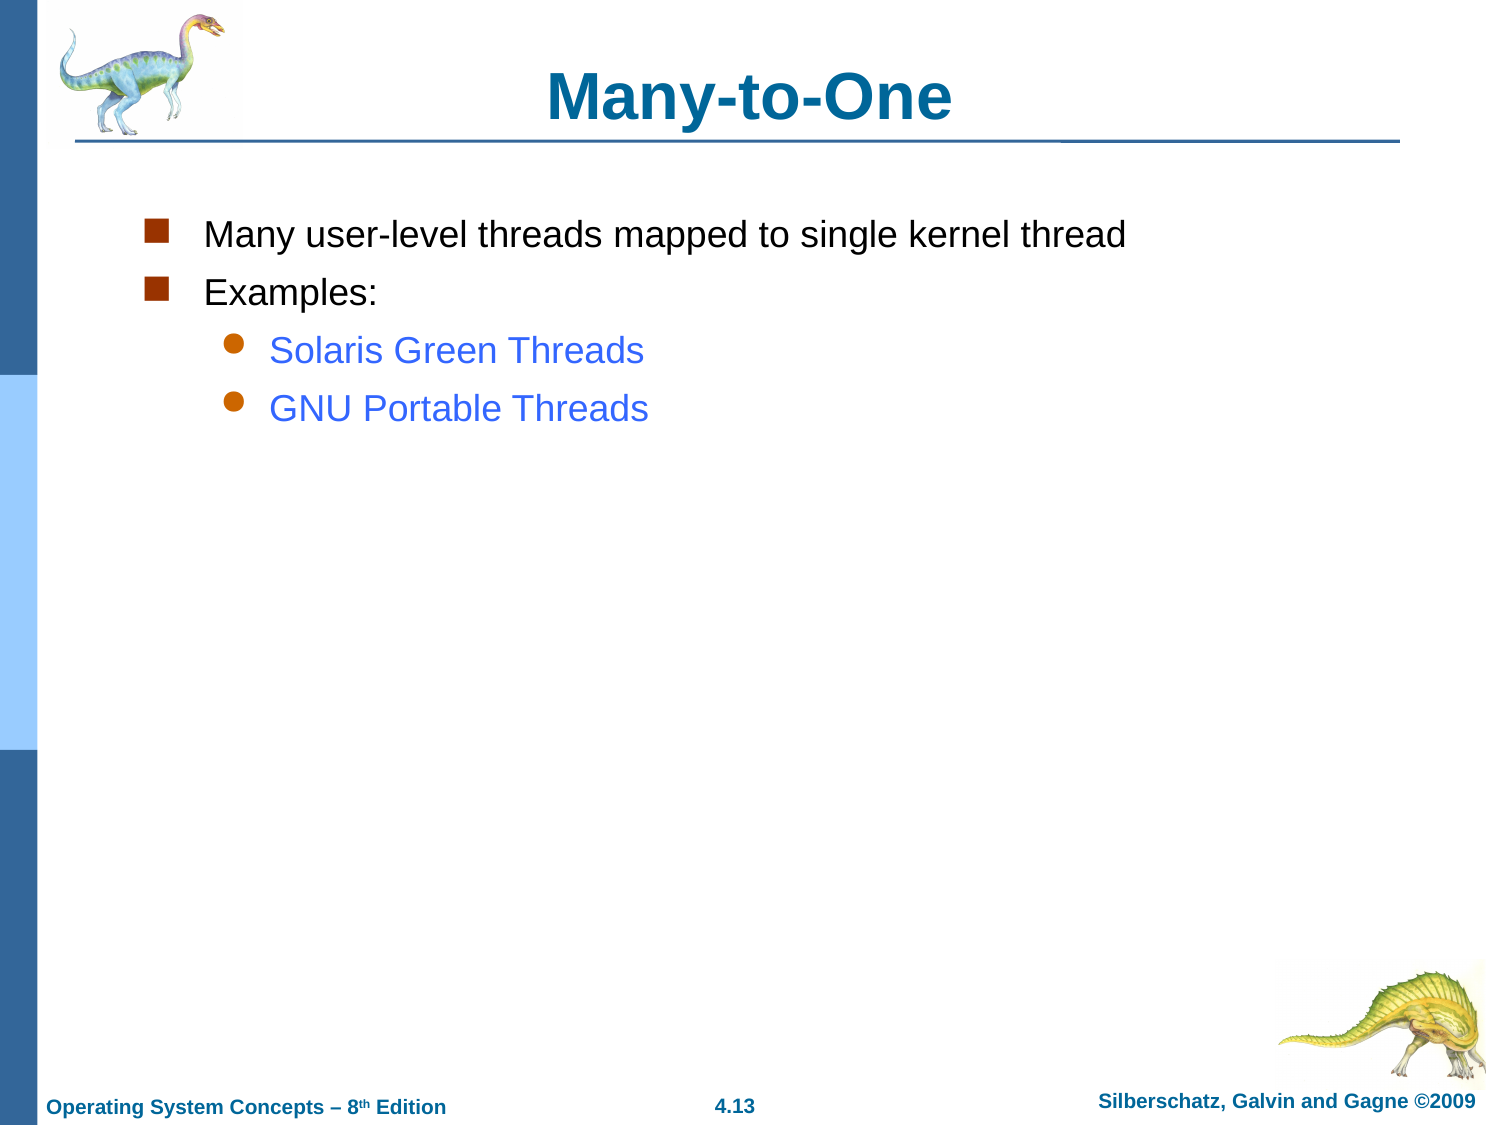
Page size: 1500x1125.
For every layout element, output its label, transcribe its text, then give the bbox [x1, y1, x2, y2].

picture [1275, 959, 1486, 1090]
list Many user-level threads mapped to single kernel thread Examples: Solaris Green Threads GNU Portable Threads [132, 202, 1483, 946]
title Many-to-One [74, 45, 1426, 141]
picture [46, 0, 243, 149]
